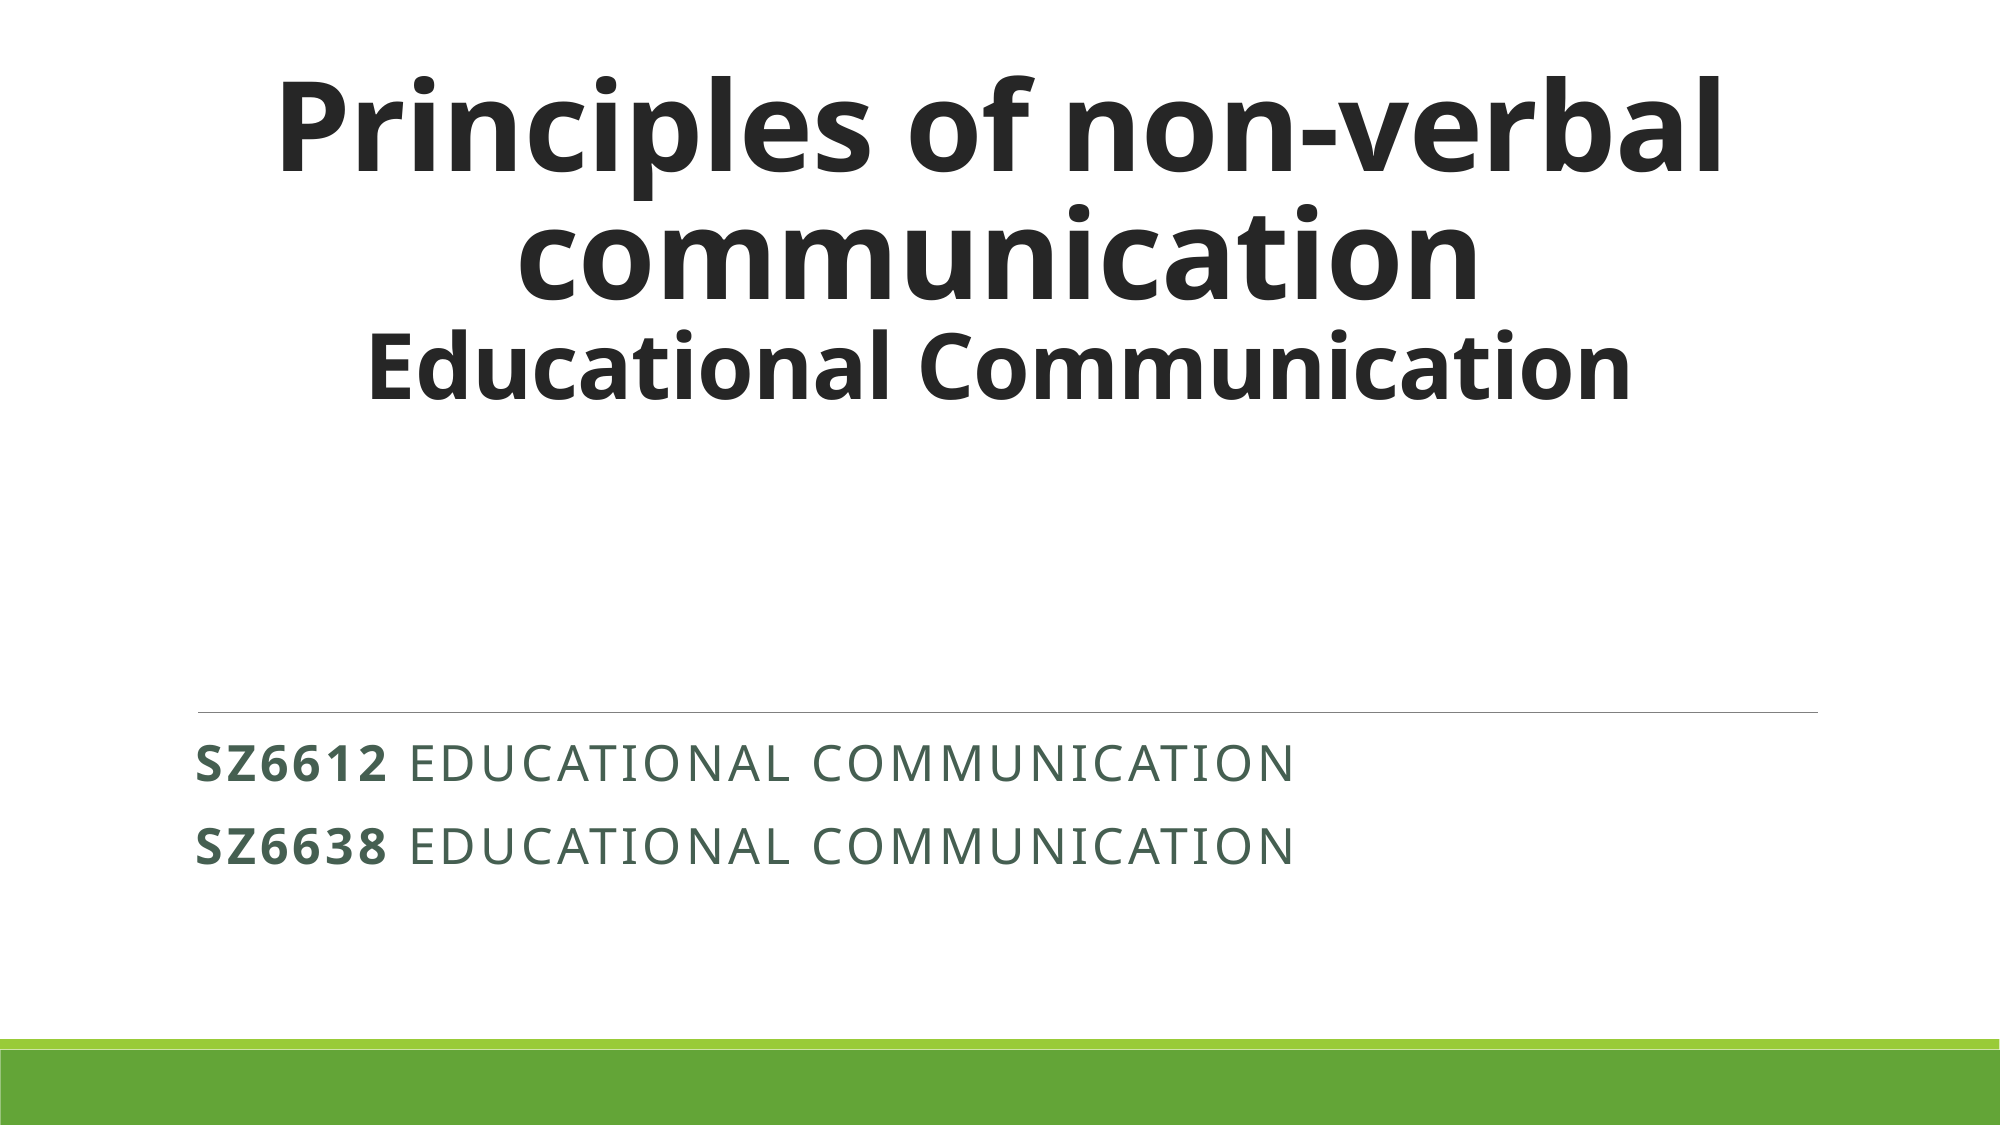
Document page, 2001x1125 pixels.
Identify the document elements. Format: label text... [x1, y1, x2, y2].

subtitle SZ6612 Educational Communication SZ6638 Educational Communication [180, 730, 1831, 919]
title Principles of non-verbal communication Educational Communication [249, 14, 1750, 576]
